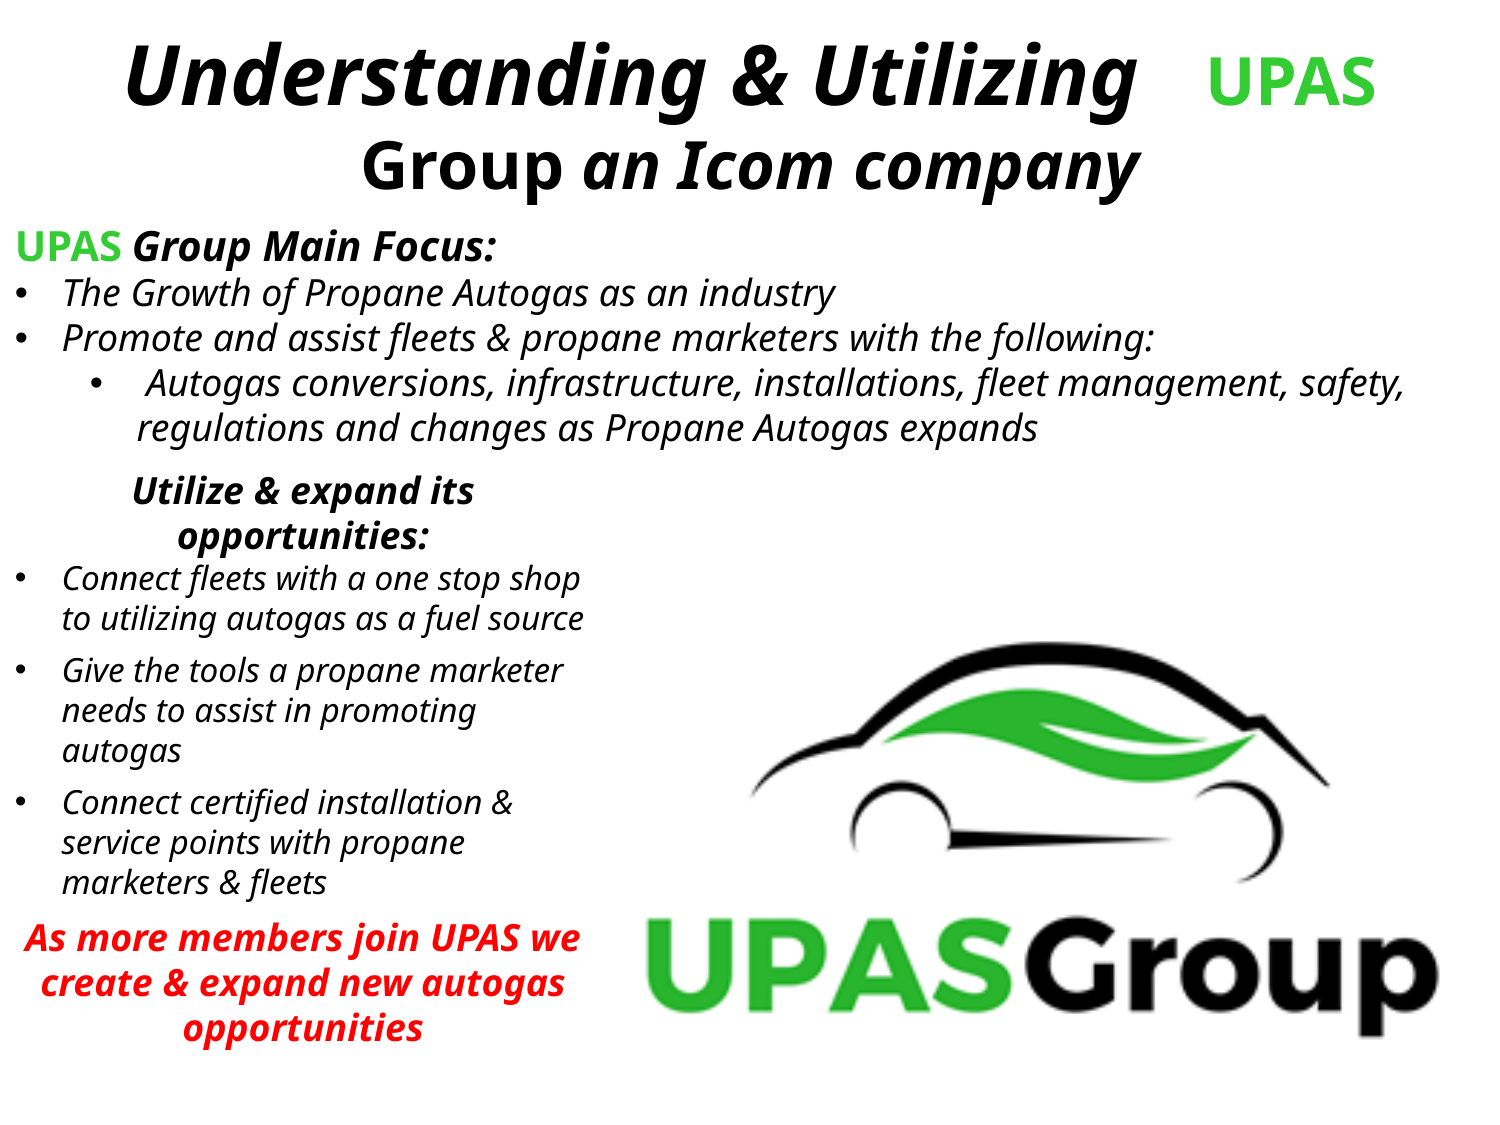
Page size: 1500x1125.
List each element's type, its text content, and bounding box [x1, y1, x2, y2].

picture [572, 568, 1500, 1109]
text_box UPAS Group Main Focus: The Growth of Propane Autogas as an industry Promote and assist fleets & propane marketers with the following: Autogas conversions, infrastructure, installations, fleet management, safety, regulations and changes as Propane Autogas expands [0, 212, 1500, 457]
text_box Understanding & Utilizing UPAS Group an Icom company [0, 15, 1500, 210]
text_box Utilize & expand its opportunities: Connect fleets with a one stop shop to utilizing autogas as a fuel source Give the tools a propane marketer needs to assist in promoting autogas Connect certified installation & service points with propane marketers & fleets As more members join UPAS we create & expand new autogas opportunities [0, 459, 607, 1125]
